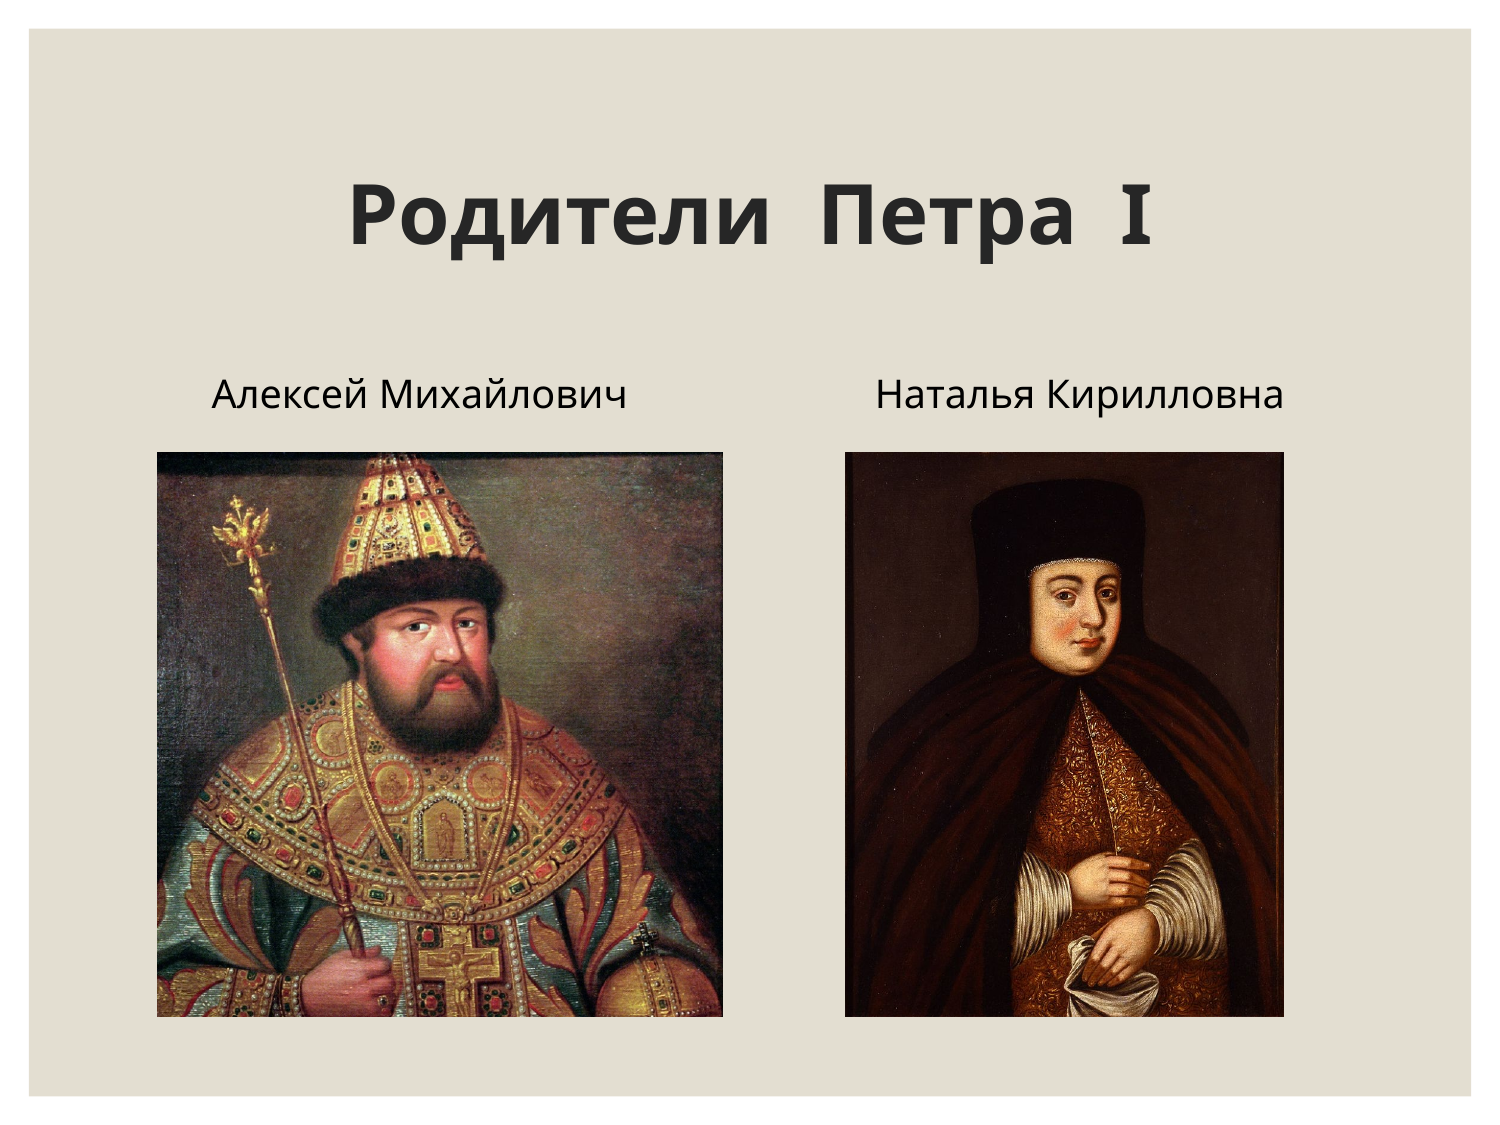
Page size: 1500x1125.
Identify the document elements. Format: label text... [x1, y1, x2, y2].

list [157, 451, 723, 1017]
title Родители Петра I [120, 105, 1380, 331]
list Алексей Михайлович [120, 340, 720, 446]
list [845, 452, 1284, 1017]
list Наталья Кирилловна [780, 340, 1380, 446]
